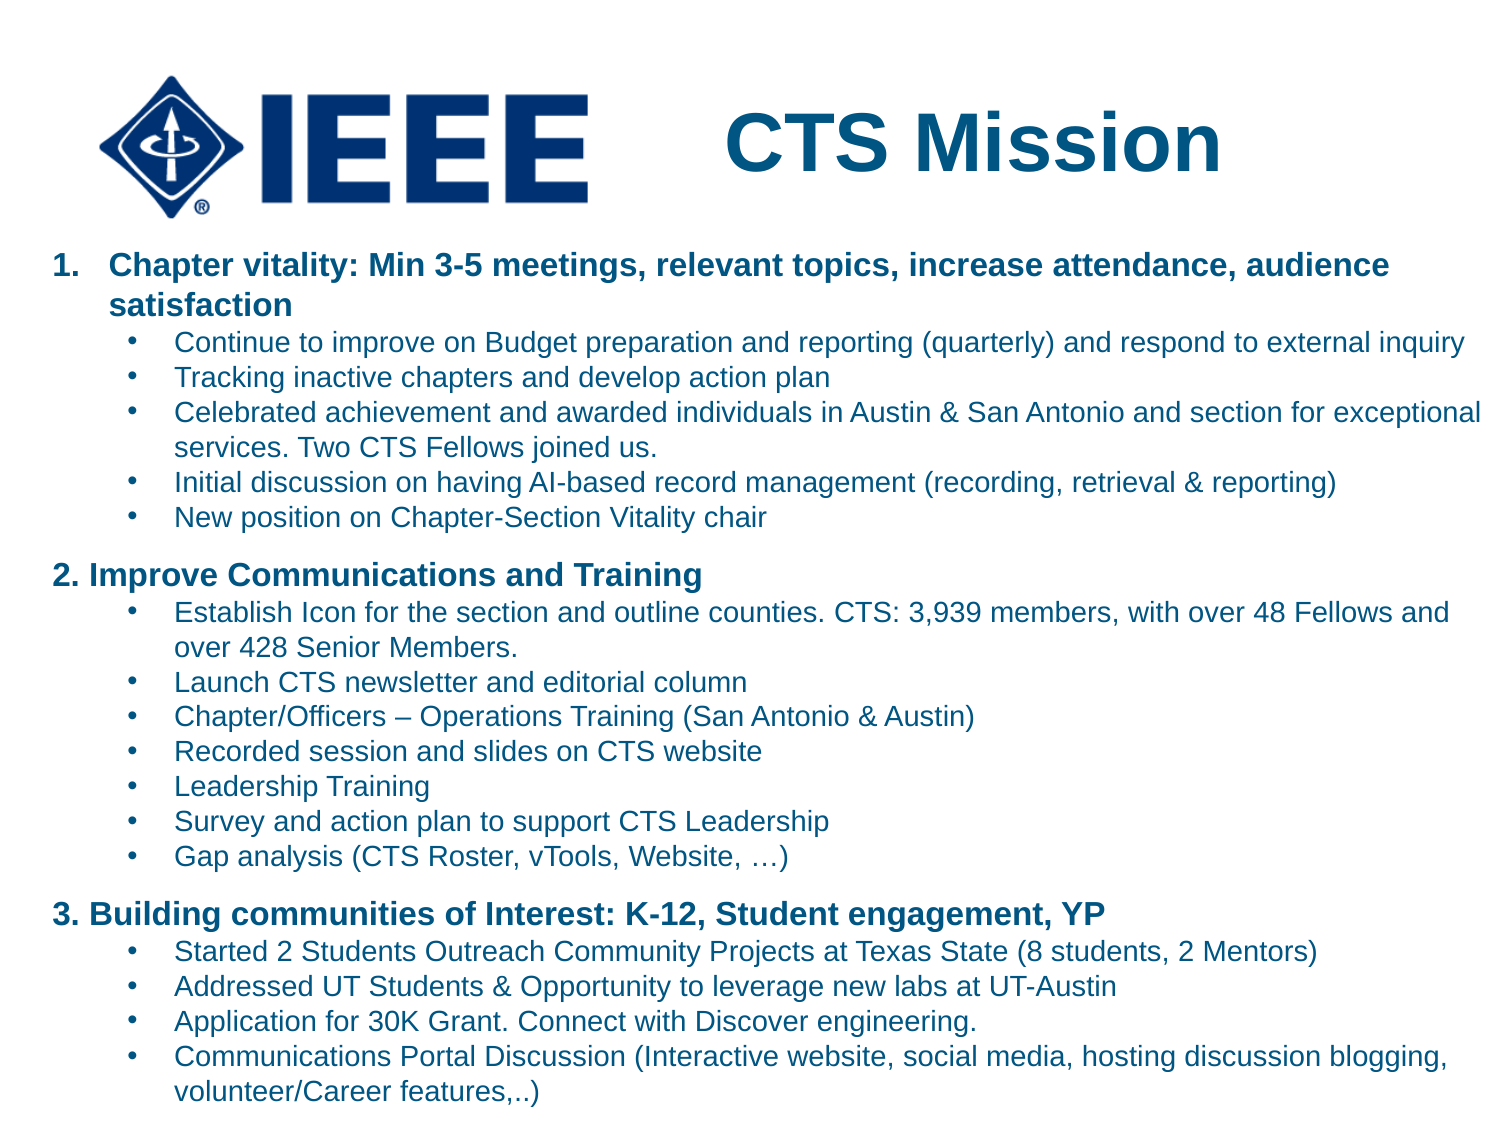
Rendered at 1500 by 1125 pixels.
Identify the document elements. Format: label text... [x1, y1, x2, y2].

text_box Chapter vitality: Min 3-5 meetings, relevant topics, increase attendance, audience satisfaction Continue to improve on Budget preparation and reporting (quarterly) and respond to external inquiry Tracking inactive chapters and develop action plan Celebrated achievement and awarded individuals in Austin & San Antonio and section for exceptional services. Two CTS Fellows joined us. Initial discussion on having AI-based record management (recording, retrieval & reporting) New position on Chapter-Section Vitality chair 2. Improve Communications and Training Establish Icon for the section and outline counties. CTS: 3,939 members, with over 48 Fellows and over 428 Senior Members. Launch CTS newsletter and editorial column Chapter/Officers – Operations Training (San Antonio & Austin) Recorded session and slides on CTS website Leadership Training Survey and action plan to support CTS Leadership Gap analysis (CTS Roster, vTools, Website, …) 3. Building communities of Interest: K-12, Student engagement, YP Started 2 Students Outreach Community Projects at Texas State (8 students, 2 Mentors) Addressed UT Students & Opportunity to leverage new labs at UT-Austin Application for 30K Grant. Connect with Discover engineering. Communications Portal Discussion (Interactive website, social media, hosting discussion blogging, volunteer/Career features,..) [37, 196, 1500, 1115]
picture [87, 62, 613, 232]
text_box CTS Mission [709, 81, 1239, 196]
